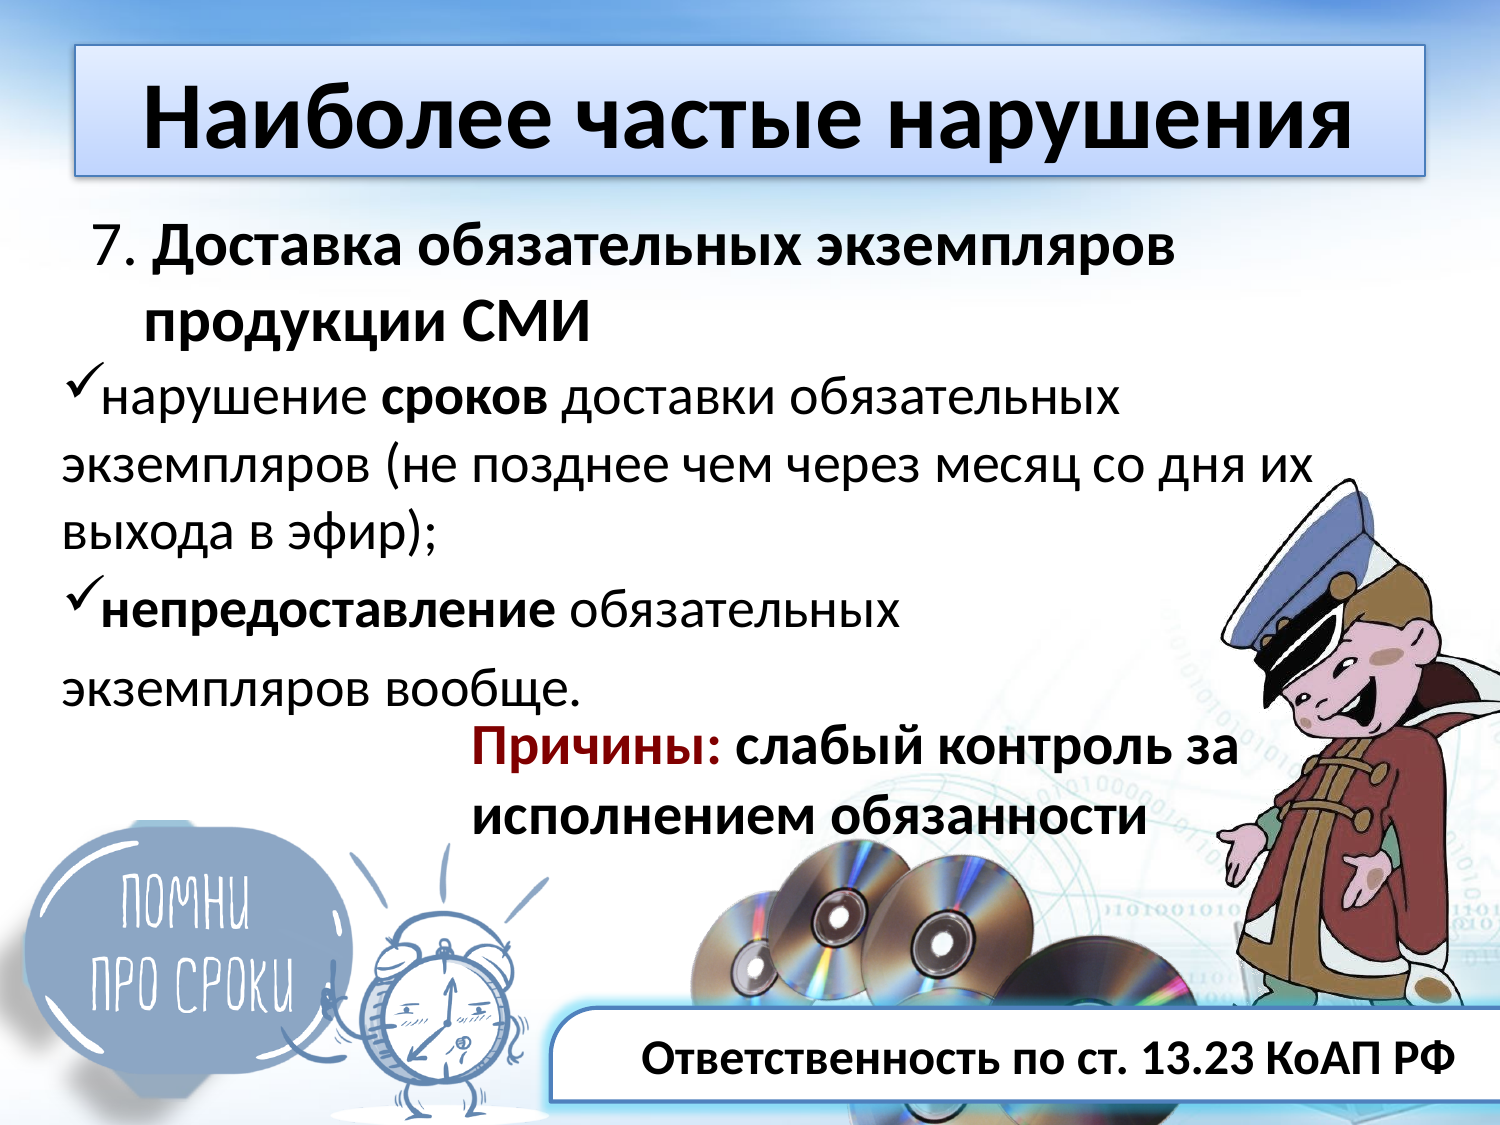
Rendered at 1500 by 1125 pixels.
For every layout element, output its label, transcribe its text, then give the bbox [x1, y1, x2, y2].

text_box Ответственность по ст. 13.23 КоАП РФ [1120, 1005, 1500, 1104]
list нарушение сроков доставки обязательных экземпляров (не позднее чем через месяц со дня их выхода в эфир); непредоставление обязательных экземпляров вообще. [46, 351, 1454, 727]
text_box 7. Доставка обязательных экземпляров продукции СМИ [74, 195, 1425, 364]
text_box Ответственность по ст. 13.23 КоАП РФ [584, 1005, 773, 1104]
picture [0, 0, 1500, 1125]
title Наиболее частые нарушения [74, 44, 1426, 177]
text_box Причины: слабый контроль за исполнением обязанности [456, 698, 1201, 854]
